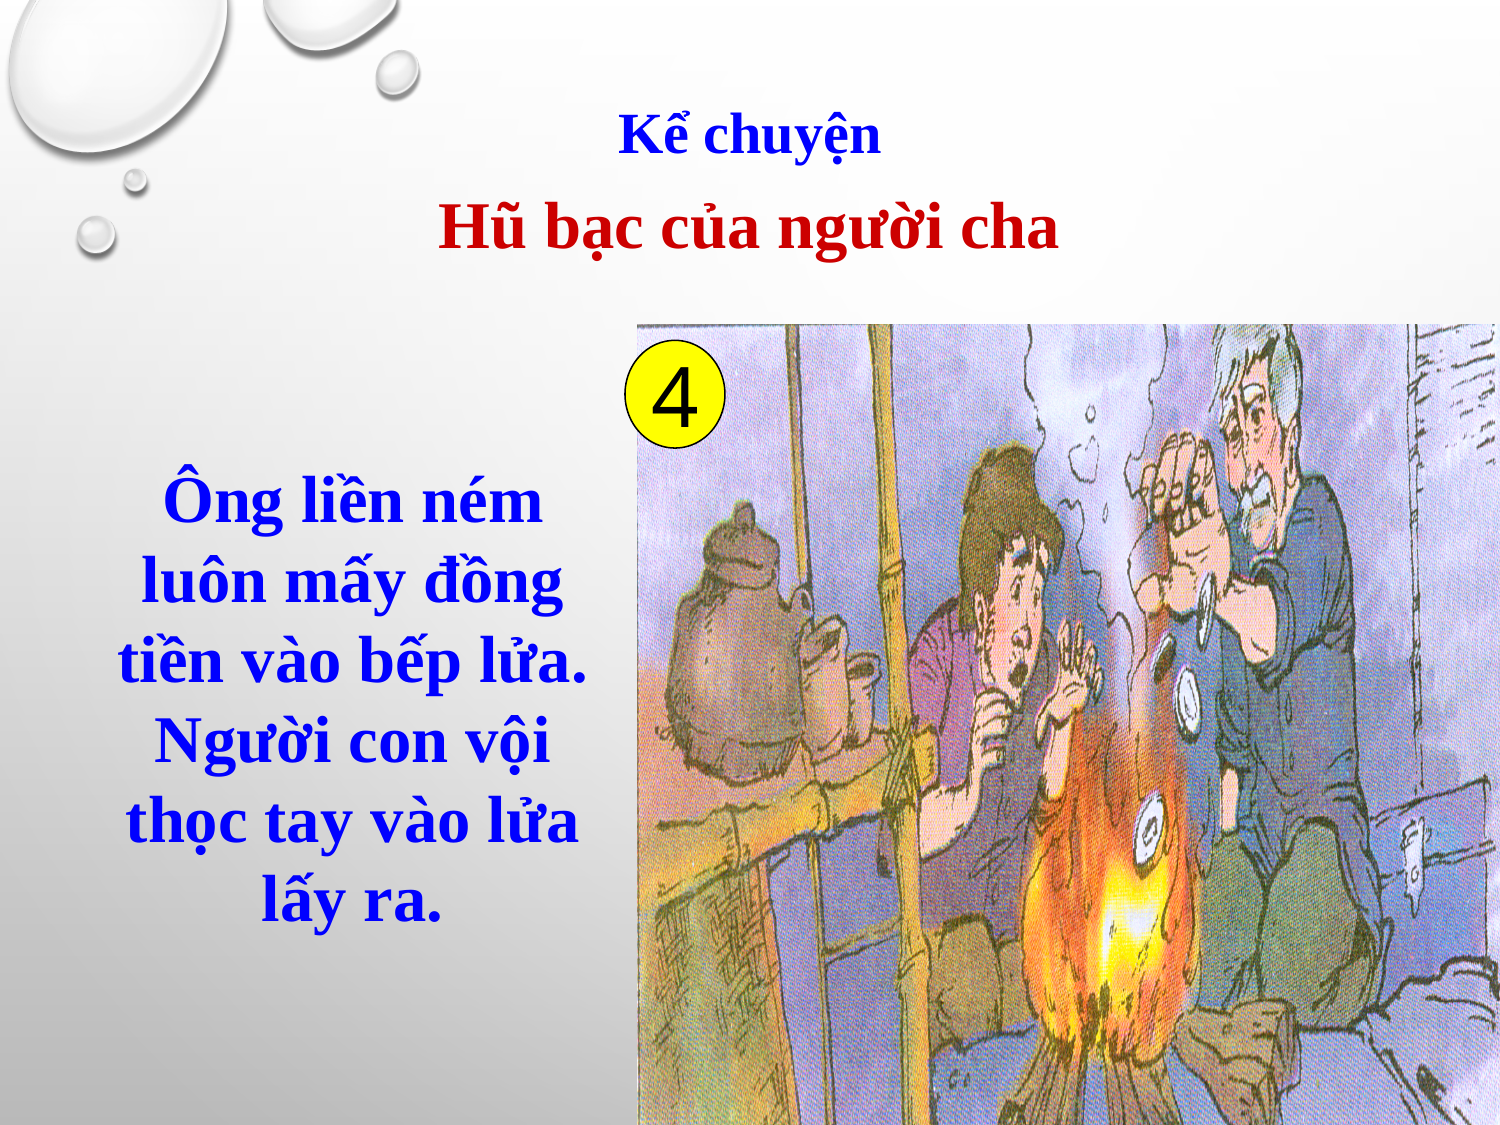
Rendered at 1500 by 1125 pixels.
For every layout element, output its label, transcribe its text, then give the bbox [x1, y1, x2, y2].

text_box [624, 324, 1500, 1125]
picture [0, 270, 1500, 1125]
text_box Ông liền ném luôn mấy đồng tiền vào bếp lửa. Người con vội thọc tay vào lửa lấy ra. [81, 448, 618, 943]
text_box Kể chuyện [0, 87, 1500, 173]
text_box [0, 0, 1500, 86]
text_box Hũ bạc của người cha [0, 174, 1500, 270]
